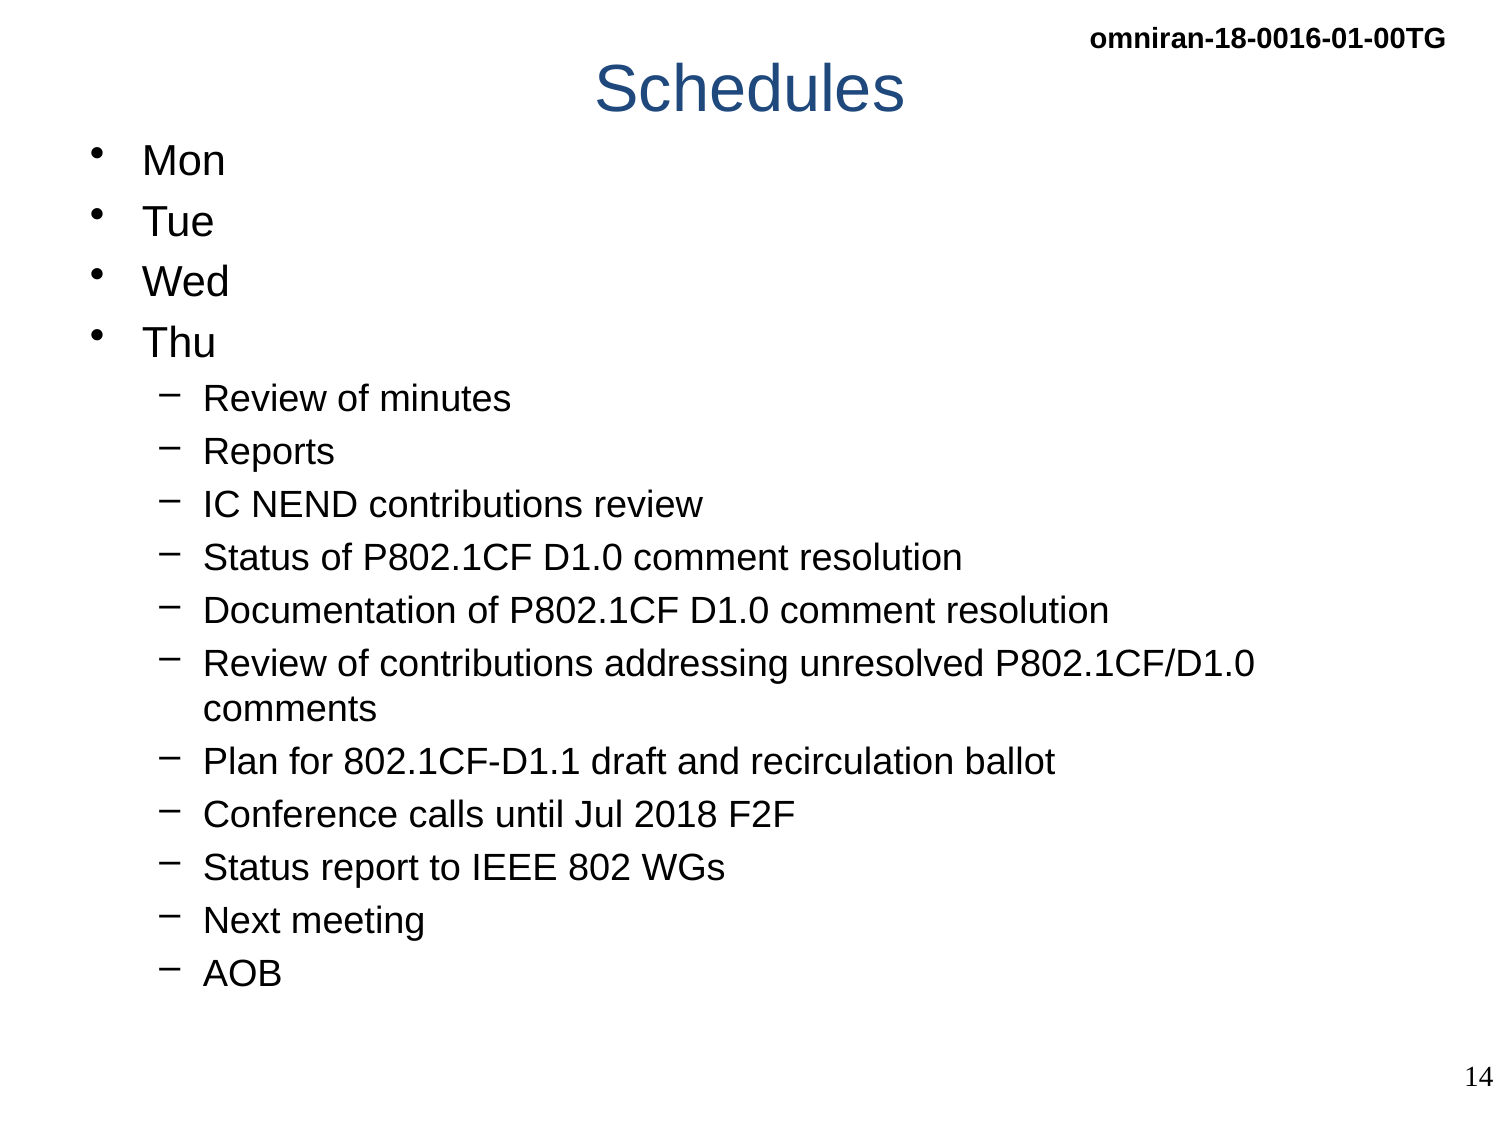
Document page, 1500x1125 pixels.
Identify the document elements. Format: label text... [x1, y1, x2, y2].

list Mon Tue Wed Thu Review of minutes Reports IC NEND contributions review Status of P802.1CF D1.0 comment resolution Documentation of P802.1CF D1.0 comment resolution Review of contributions addressing unresolved P802.1CF/D1.0 comments Plan for 802.1CF-D1.1 draft and recirculation ballot Conference calls until Jul 2018 F2F Status report to IEEE 802 WGs Next meeting AOB [75, 125, 1425, 1005]
title Schedules [75, 45, 1425, 125]
